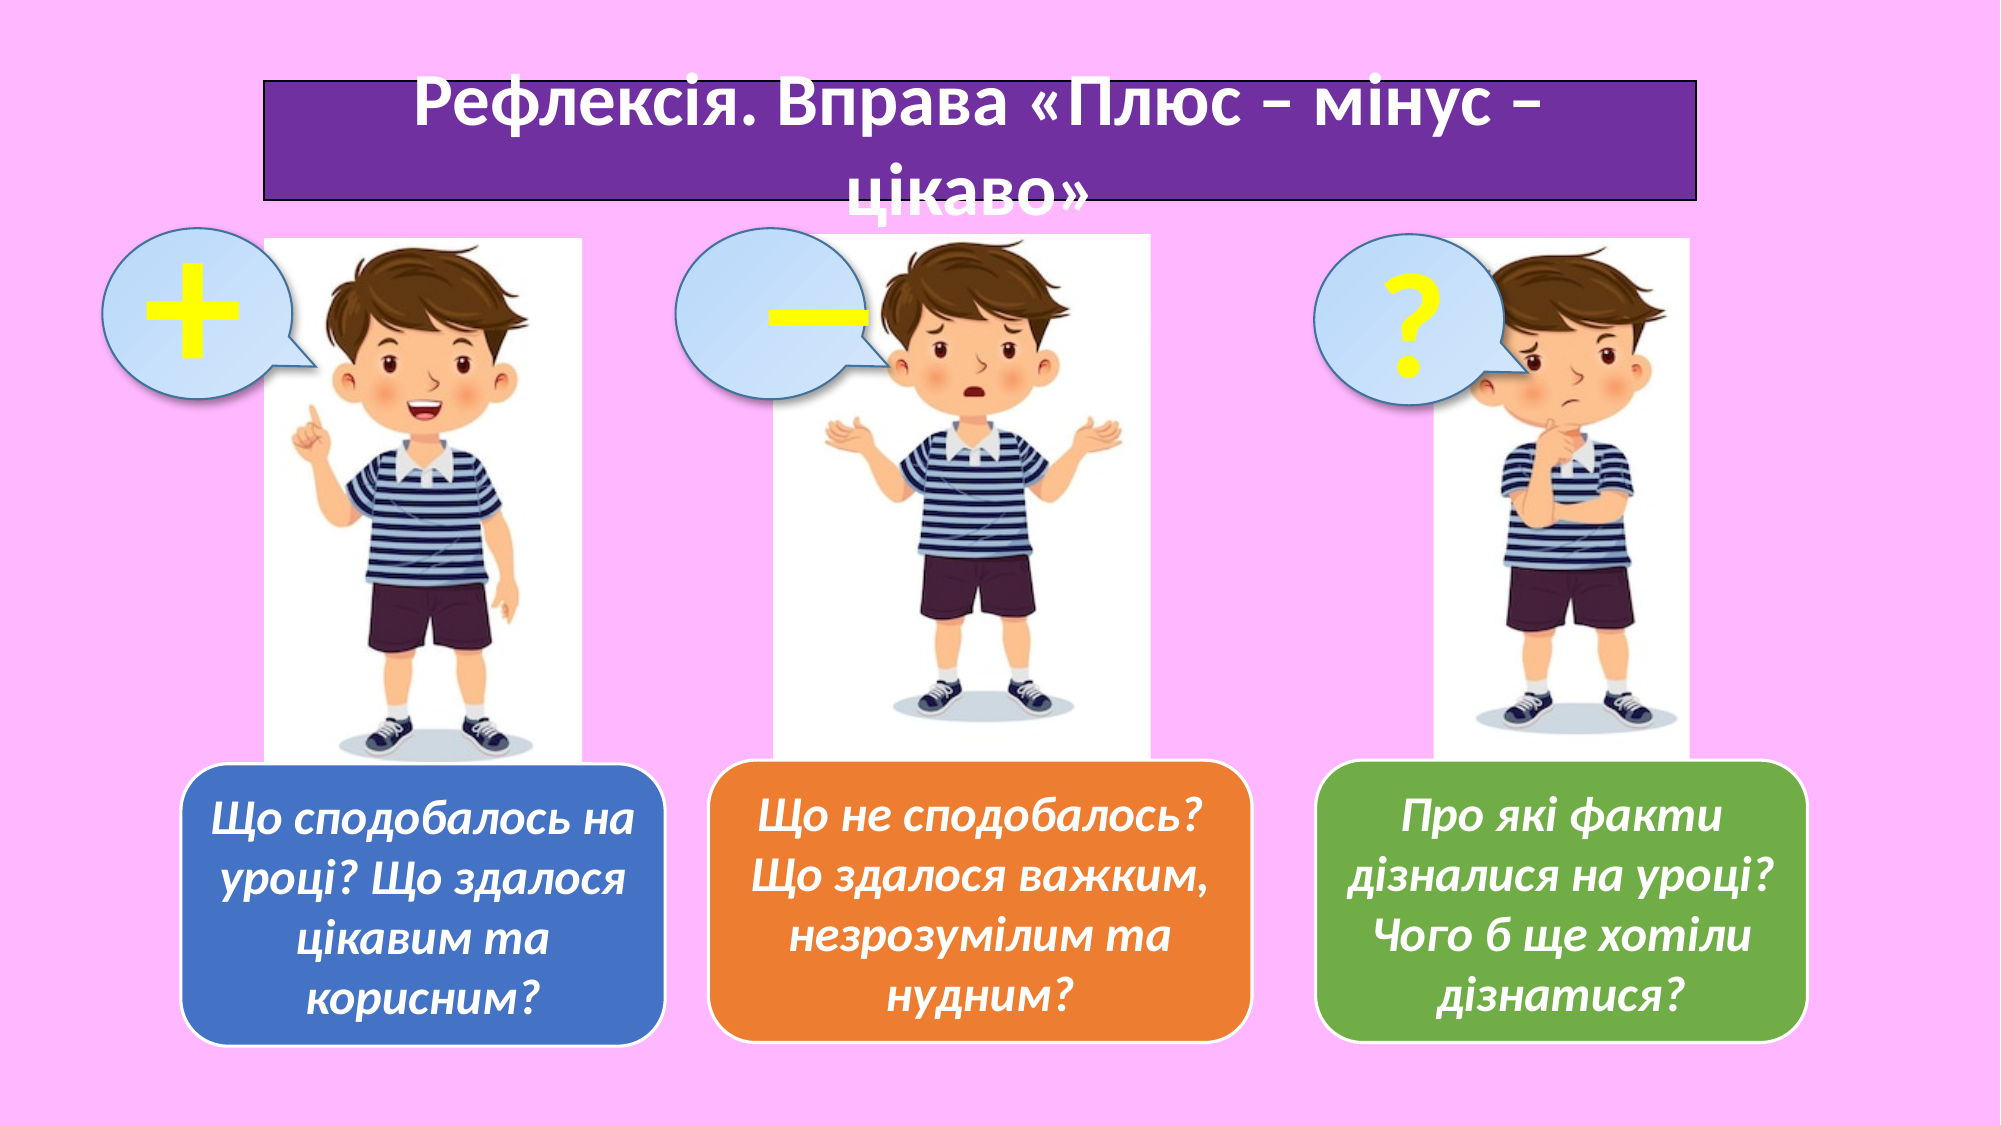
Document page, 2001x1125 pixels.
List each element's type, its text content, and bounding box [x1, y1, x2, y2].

text_box + [129, 166, 271, 422]
picture [770, 234, 1151, 773]
text_box Про які факти дізналися на уроці? Чого б ще хотіли дізнатися? [1314, 758, 1810, 1045]
text_box [101, 252, 129, 375]
text_box [674, 228, 770, 401]
text_box ? [1362, 220, 1505, 415]
text_box Що не сподобалось? Що здалося важким, незрозумілим та нудним? [706, 758, 1254, 1045]
text_box _ [754, 91, 896, 347]
text_box [1313, 244, 1362, 396]
text_box Що сподобалось на уроці? Що здалося цікавим та корисним? [179, 762, 667, 1048]
text_box Рефлексія. Вправа «Плюс – мінус – цікаво» [263, 80, 1697, 201]
picture [1433, 238, 1690, 777]
picture [264, 238, 583, 780]
